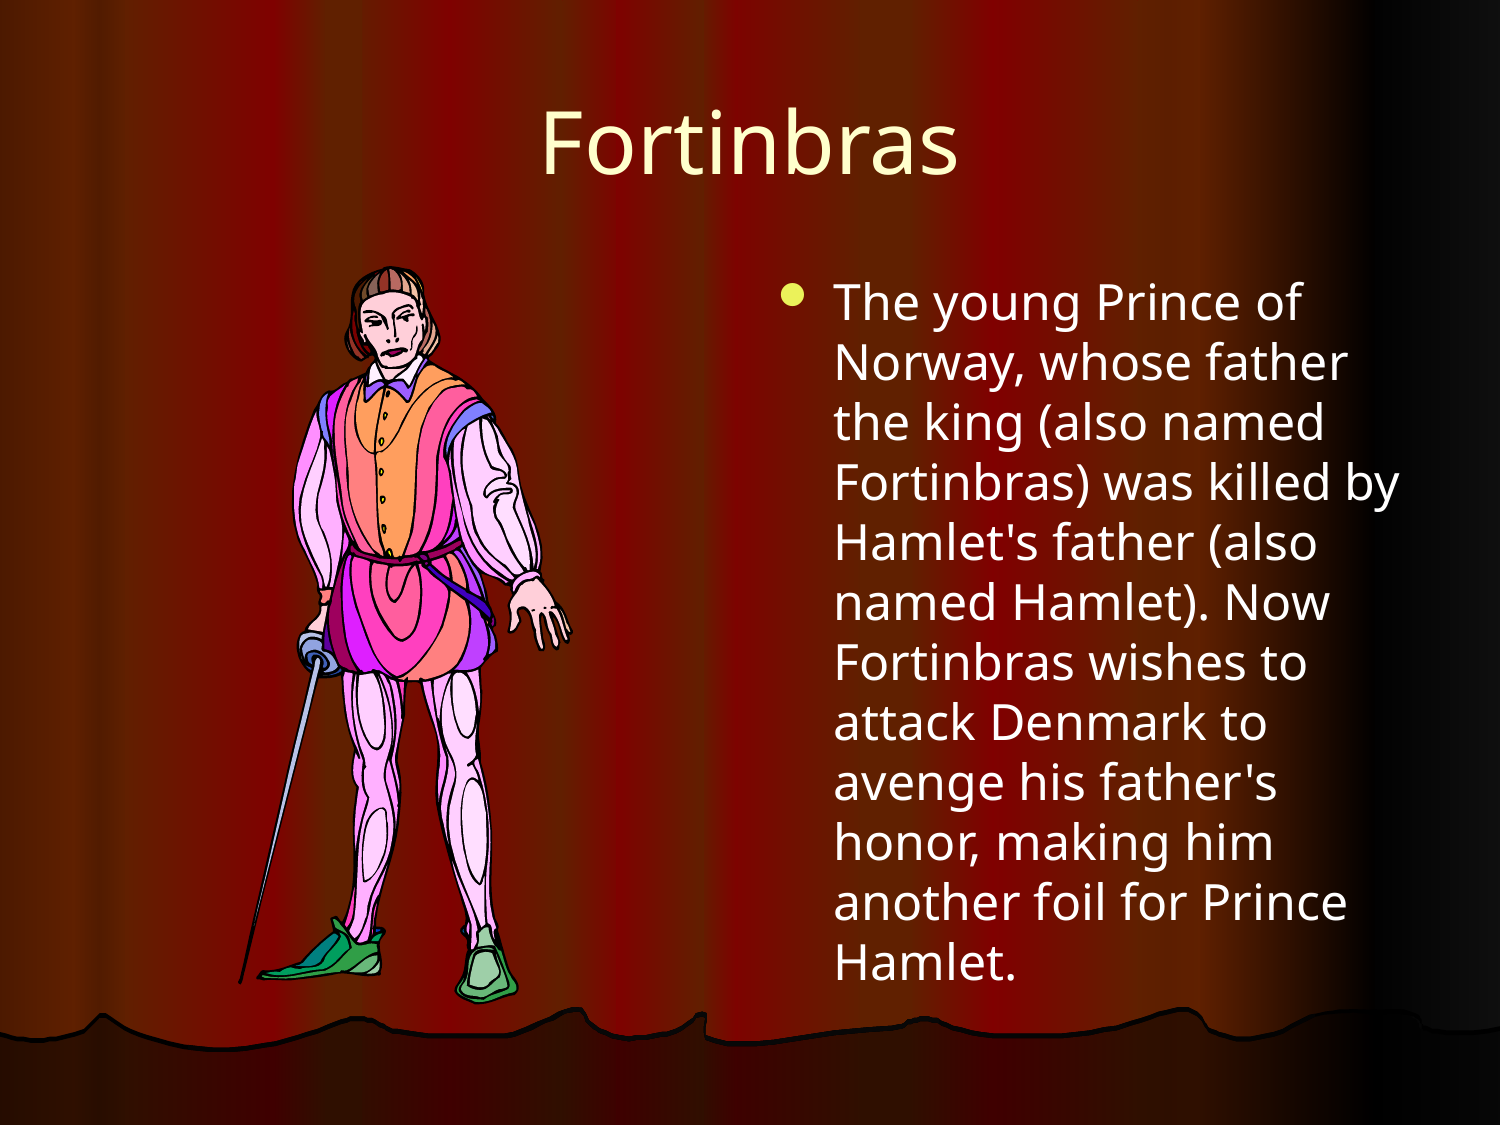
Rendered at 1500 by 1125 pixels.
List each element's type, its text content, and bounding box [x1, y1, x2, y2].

title Fortinbras [74, 45, 1426, 233]
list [237, 262, 575, 1006]
list The young Prince of Norway, whose father the king (also named Fortinbras) was killed by Hamlet's father (also named Hamlet). Now Fortinbras wishes to attack Denmark to avenge his father's honor, making him another foil for Prince Hamlet. [762, 262, 1426, 1006]
